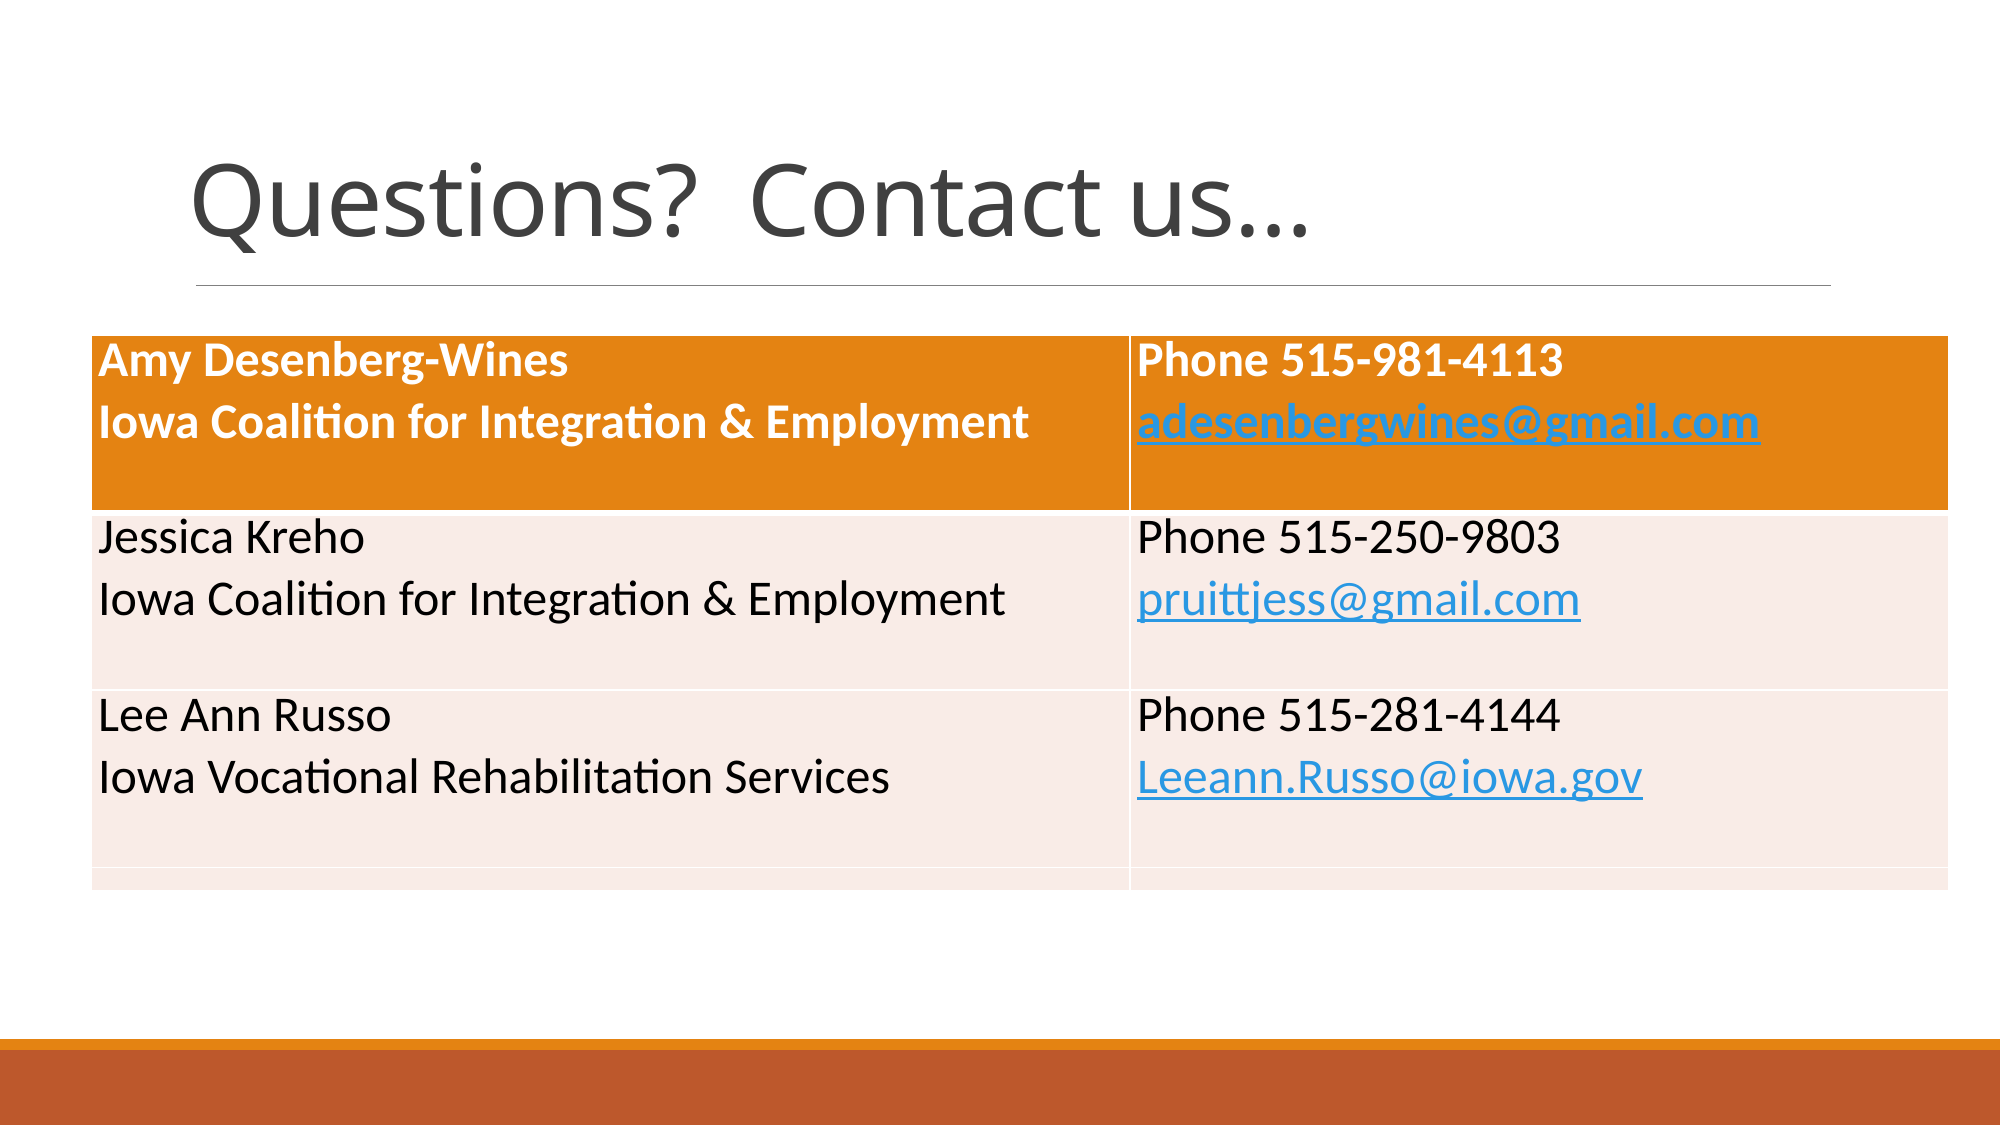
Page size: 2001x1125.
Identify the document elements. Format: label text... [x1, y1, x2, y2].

table_header Phone 515-981-4113 adesenbergwines@gmail.com [1131, 336, 1948, 510]
table_cell [92, 868, 1129, 890]
title Questions? Contact us… [173, 26, 1824, 265]
table_cell Jessica Kreho Iowa Coalition for Integration & Employment [92, 516, 1129, 689]
table_cell Phone 515-281-4144 Leeann.Russo@iowa.gov [1131, 691, 1948, 867]
table_header Amy Desenberg-Wines Iowa Coalition for Integration & Employment [92, 336, 1129, 510]
table_cell [1131, 868, 1948, 890]
table_cell Lee Ann Russo Iowa Vocational Rehabilitation Services [92, 691, 1129, 867]
table_cell Phone 515-250-9803 pruittjess@gmail.com [1131, 516, 1948, 689]
